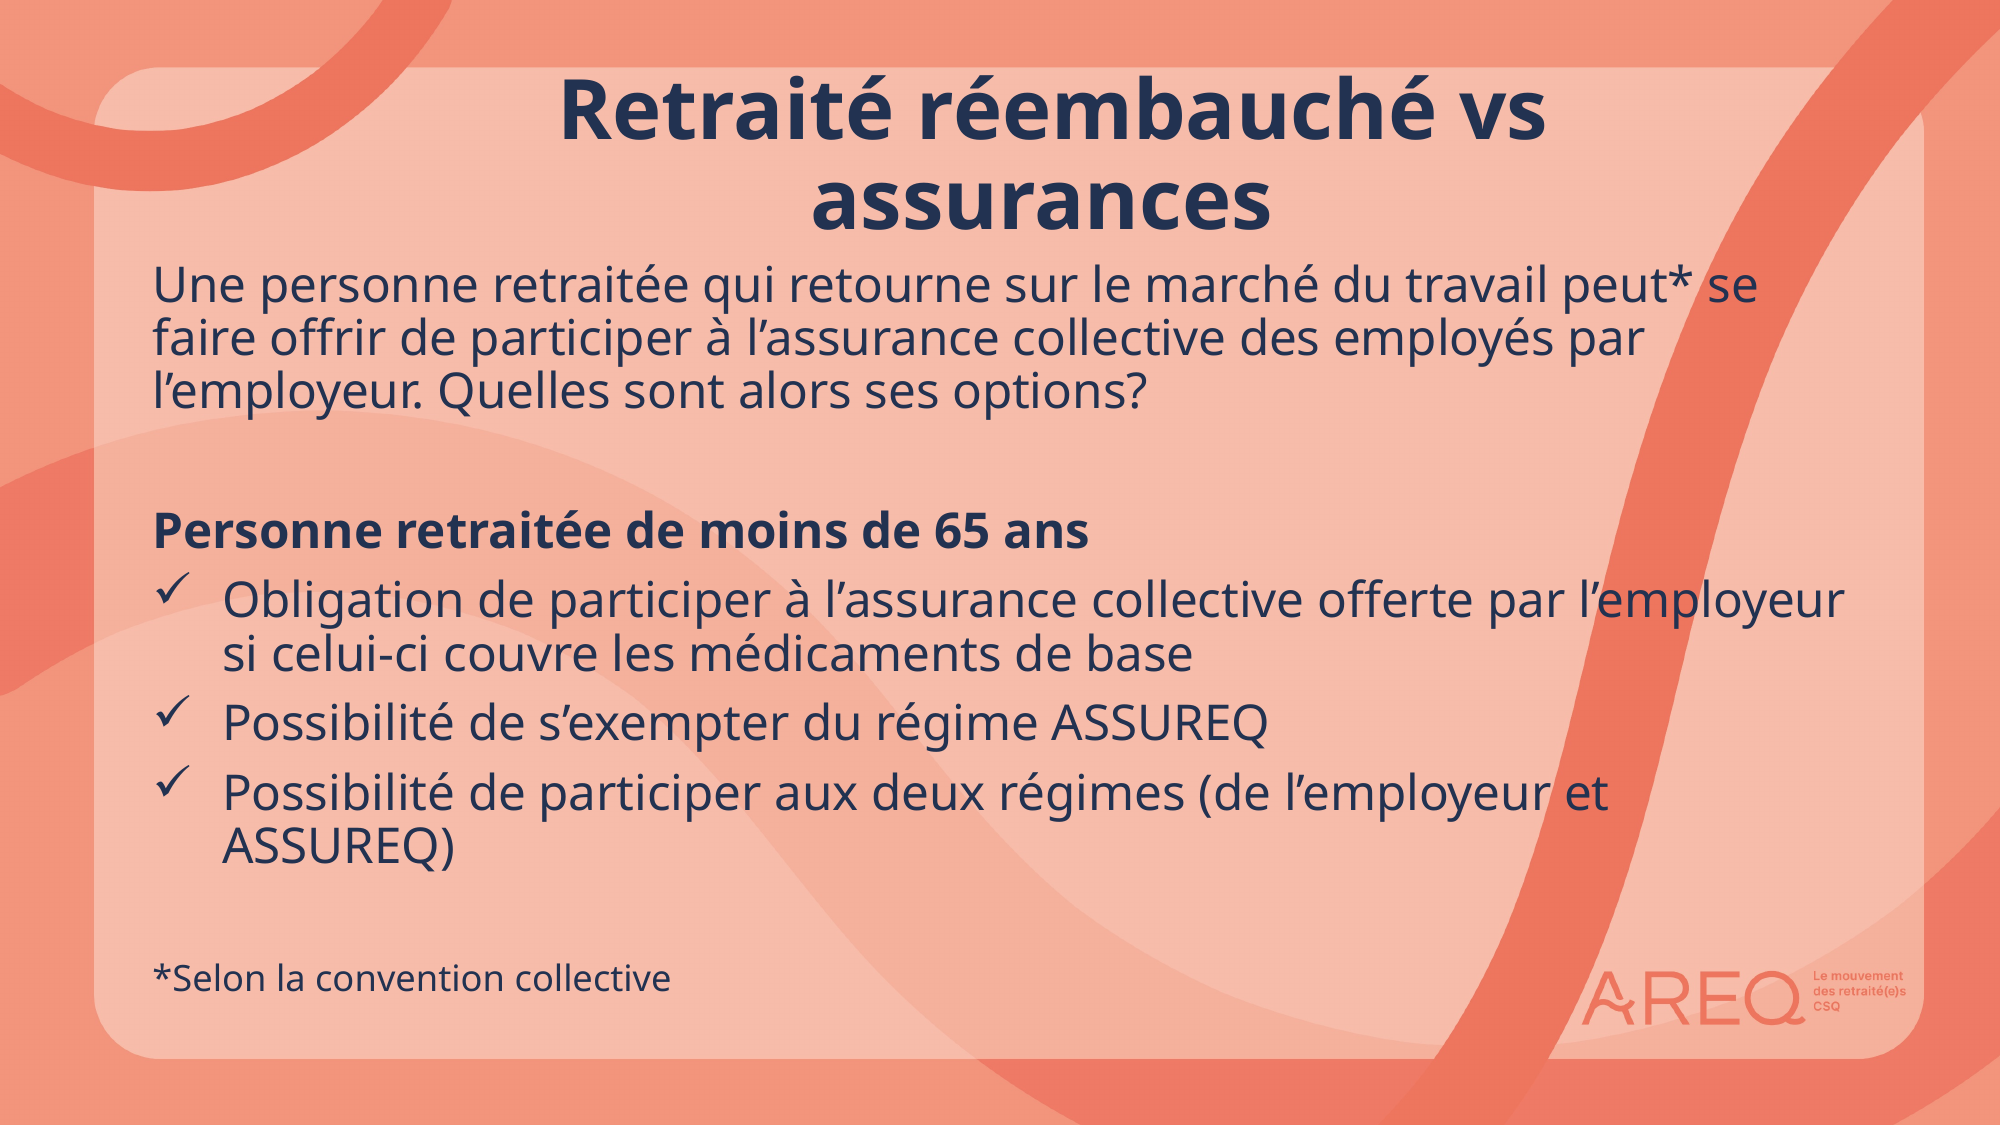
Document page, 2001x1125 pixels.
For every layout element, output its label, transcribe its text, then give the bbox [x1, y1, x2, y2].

title Retraité réembauché vs assurances [317, 47, 1789, 252]
picture [0, 0, 2000, 1125]
list Une personne retraitée qui retourne sur le marché du travail peut* se faire offrir de participer à l’assurance collective des employés par l’employeur. Quelles sont alors ses options? Personne retraitée de moins de 65 ans Obligation de participer à l’assurance collective offerte par l’employeur si celui-ci couvre les médicaments de base Possibilité de s’exempter du régime ASSUREQ Possibilité de participer aux deux régimes (de l’employeur et ASSUREQ) *Selon la convention collective [137, 252, 1863, 1014]
